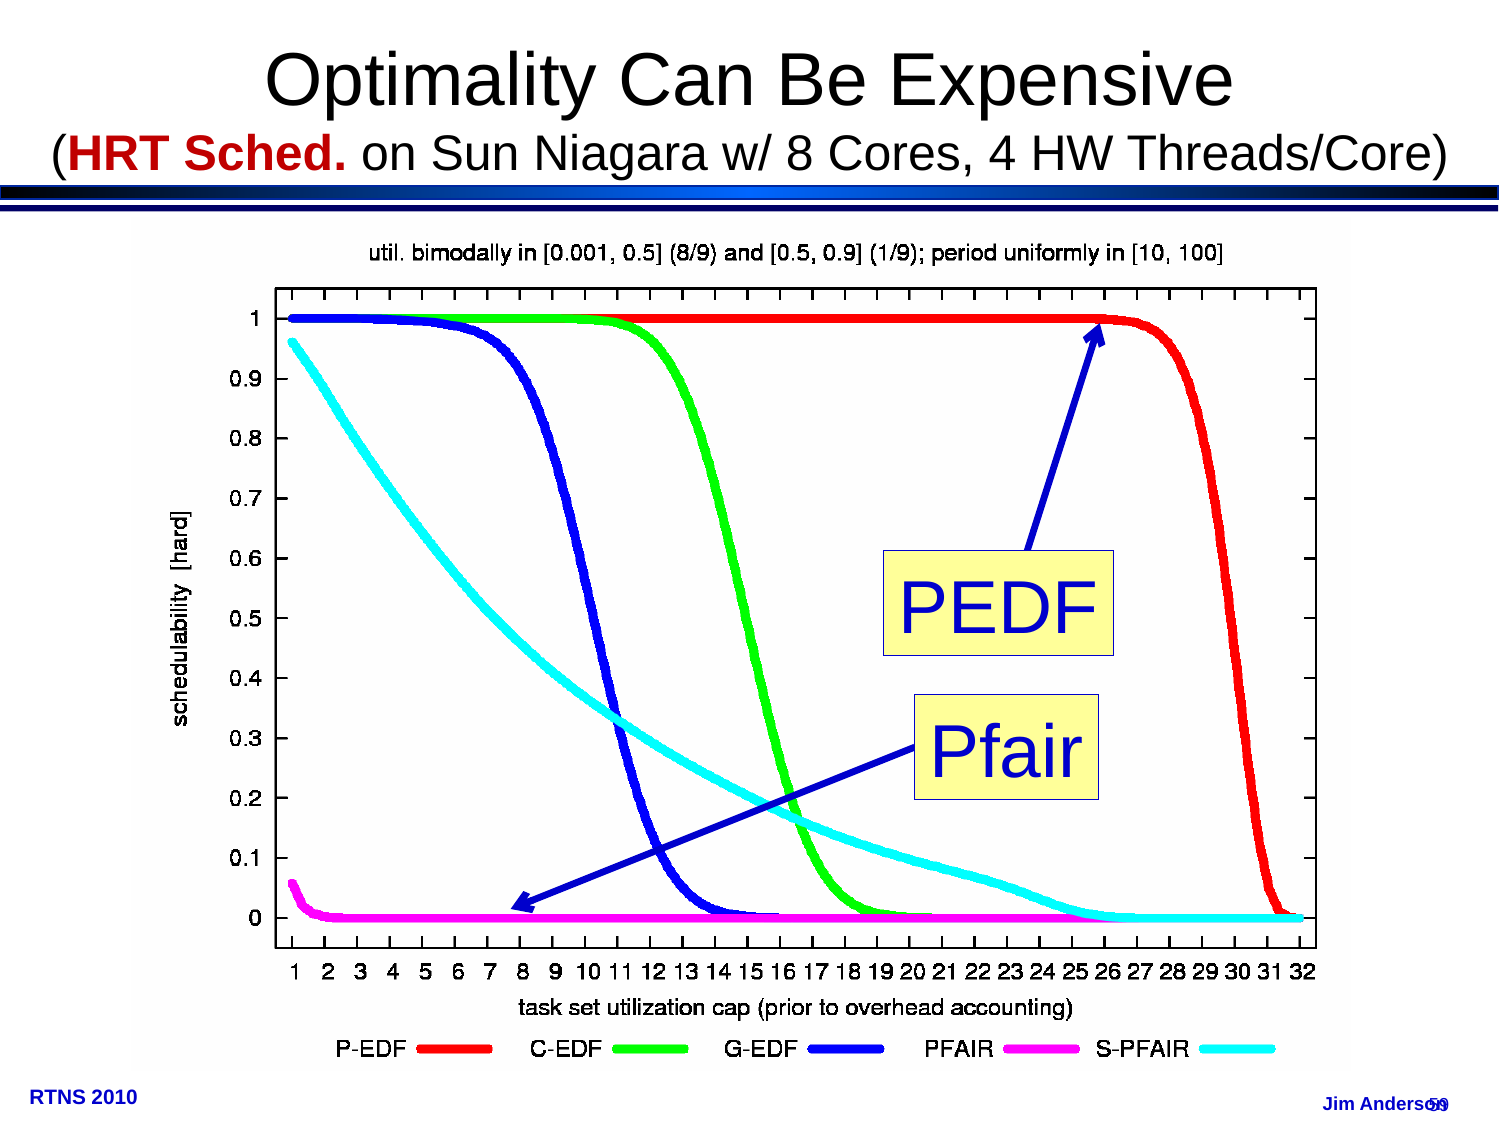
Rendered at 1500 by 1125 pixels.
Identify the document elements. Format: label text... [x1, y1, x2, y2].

picture [130, 217, 1351, 1071]
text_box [949, 400, 1178, 474]
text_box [510, 747, 914, 910]
title Optimality Can Be Expensive (HRT Sched. on Sun Niagara w/ 8 Cores, 4 HW Threads/Core) [0, 0, 1500, 188]
